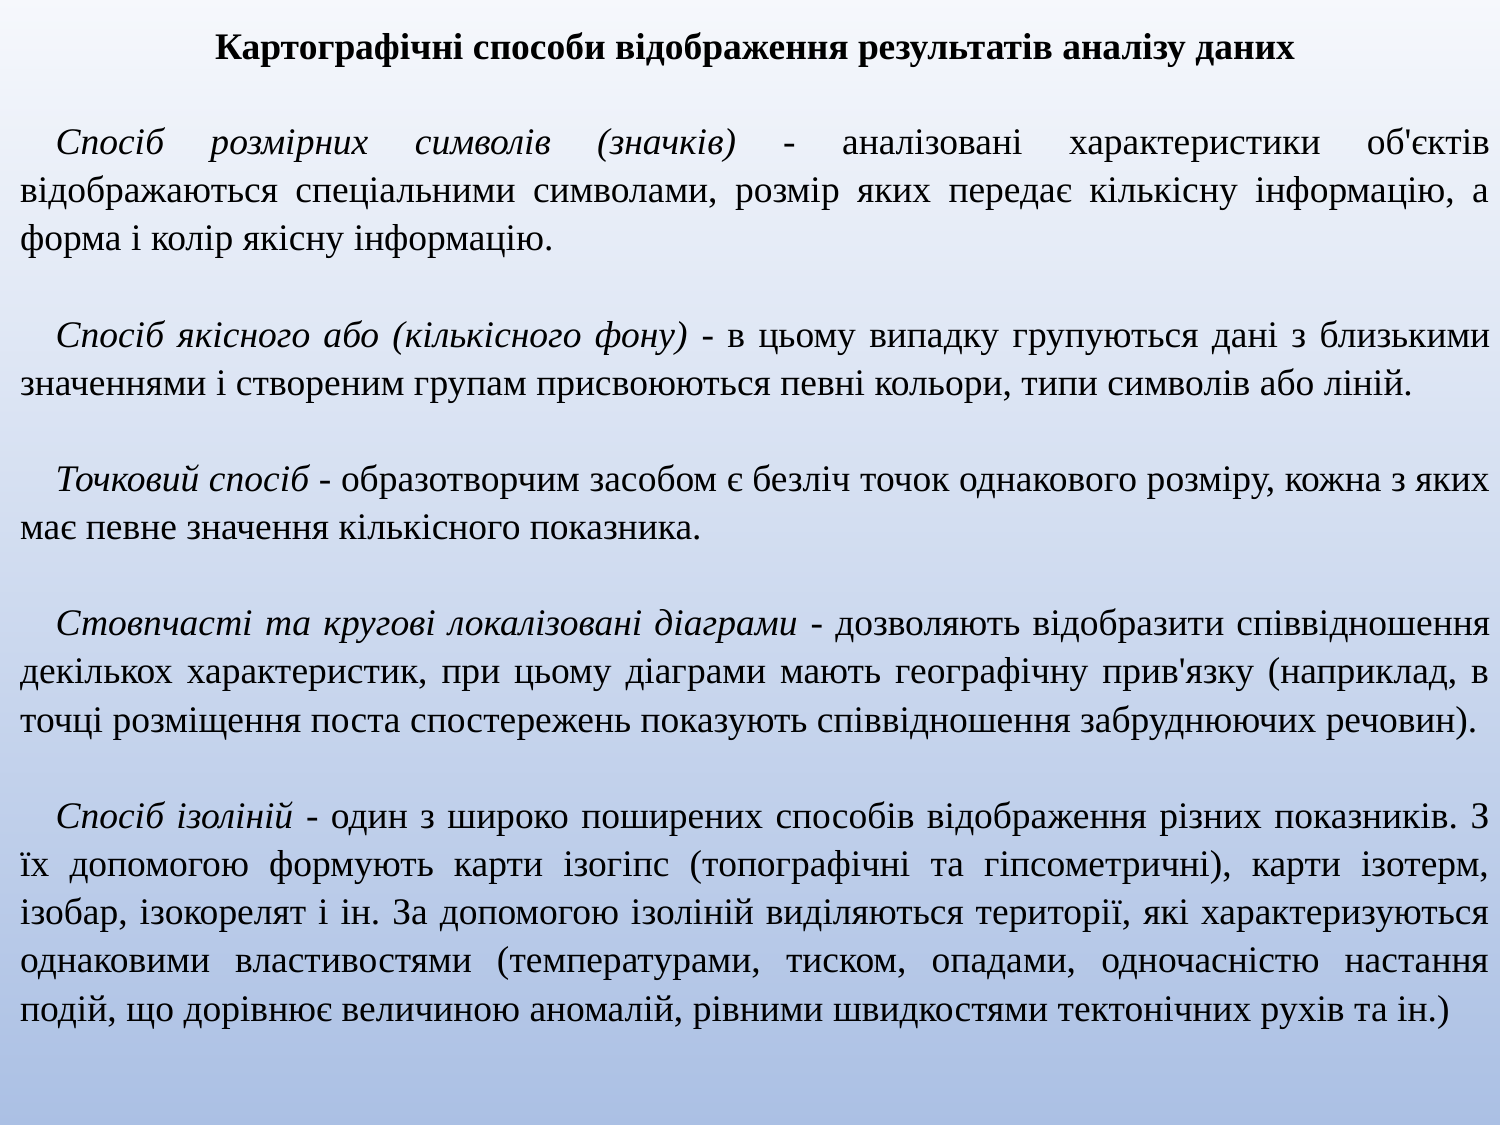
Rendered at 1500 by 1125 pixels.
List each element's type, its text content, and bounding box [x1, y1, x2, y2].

text_box Картографічні способи відображення результатів аналізу даних [116, 14, 1395, 75]
text_box Спосіб розмірних символів (значків) - аналізовані характеристики об'єктів відображаються спеціальними символами, розмір яких передає кількісну інформацію, а форма і колір якісну інформацію. Спосіб якісного або (кількісного фону) - в цьому випадку групуються дані з близькими значеннями і створеним групам присвоюються певні кольори, типи символів або ліній. Точковий спосіб - образотворчим засобом є безліч точок однакового розміру, кожна з яких має певне значення кількісного показника. Стовпчасті та кругові локалізовані діаграми - дозволяють відобразити співвідношення декількох характеристик, при цьому діаграми мають географічну прив'язку (наприклад, в точці розміщення поста спостережень показують співвідношення забруднюючих речовин). Спосіб ізоліній - один з широко поширених способів відображення різних показників. З їх допомогою формують карти ізогіпс (топографічні та гіпсометричні), карти ізотерм, ізобар, ізокорелят і ін. За допомогою ізоліній виділяються території, які характеризуються однаковими властивостями (температурами, тиском, опадами, одночасністю настання подій, що дорівнює величиною аномалій, рівними швидкостями тектонічних рухів та ін.) [5, 106, 1500, 1036]
